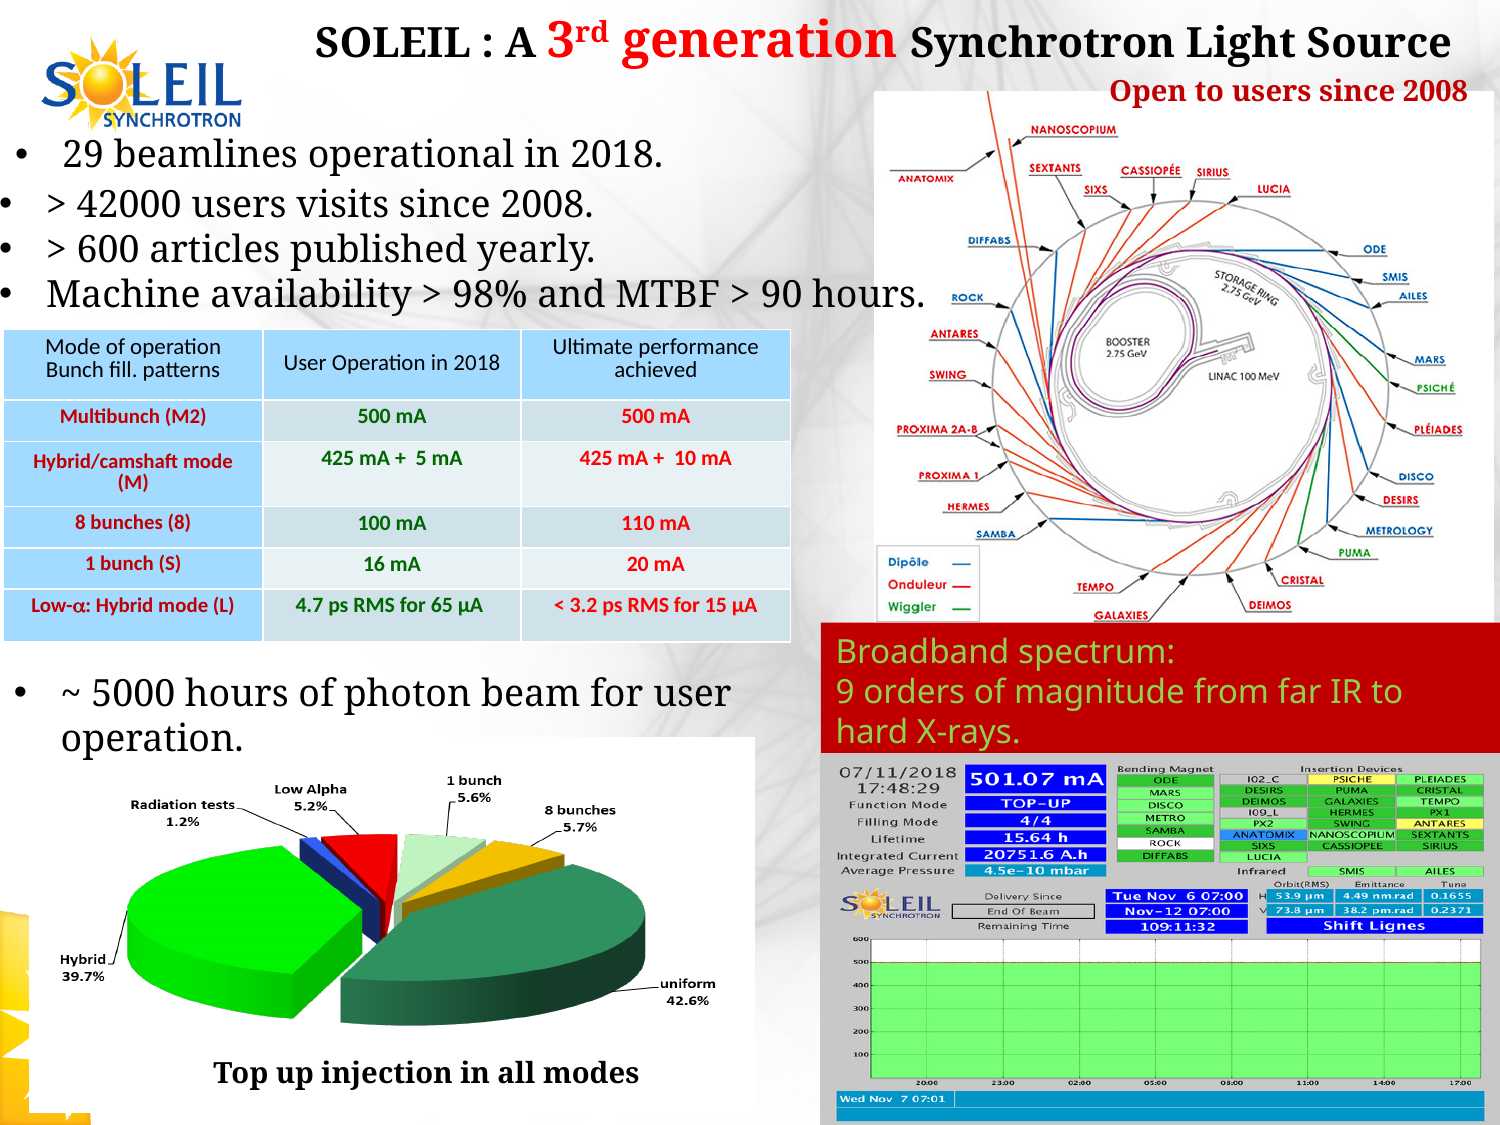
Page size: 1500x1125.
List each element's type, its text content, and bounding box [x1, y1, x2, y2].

table_header User Operation in 2018 [264, 330, 520, 399]
table_cell Low-: Hybrid mode (L) [4, 590, 262, 641]
table_cell 4.7 ps RMS for 65 µA [264, 590, 520, 641]
table_cell 425 mA + 5 mA [264, 442, 520, 506]
table_cell 8 bunches (8) [4, 507, 262, 547]
text_box 29 beamlines operational in 2018. [0, 123, 869, 172]
text_box Open to users since 2008 [1094, 64, 1484, 89]
table_cell Multibunch (M2) [4, 401, 262, 441]
text_box ~ 5000 hours of photon beam for user operation. [0, 661, 774, 767]
table_cell 16 mA [264, 549, 520, 588]
table_cell < 3.2 ps RMS for 15 µA [522, 590, 790, 641]
table_cell 500 mA [522, 401, 790, 441]
picture [0, 0, 1500, 1125]
table_cell 110 mA [522, 507, 790, 547]
table_cell 1 bunch (S) [4, 549, 262, 588]
table_cell 20 mA [522, 549, 790, 588]
table_header Mode of operation Bunch fill. patterns [4, 330, 262, 399]
table_cell 425 mA + 10 mA [522, 442, 790, 506]
text_box > 42000 users visits since 2008. > 600 articles published yearly. Machine availability > 98% and MTBF > 90 hours. [0, 172, 869, 323]
text_box Broadband spectrum: 9 orders of magnitude from far IR to hard X-rays. [820, 622, 1500, 752]
table_header Ultimate performance achieved [522, 330, 790, 399]
table_cell 100 mA [264, 507, 520, 547]
table_cell Hybrid/camshaft mode (M) [4, 442, 262, 506]
text_box SOLEIL : A 3rd generation Synchrotron Light Source [300, 0, 1468, 75]
table_cell 500 mA [264, 401, 520, 441]
